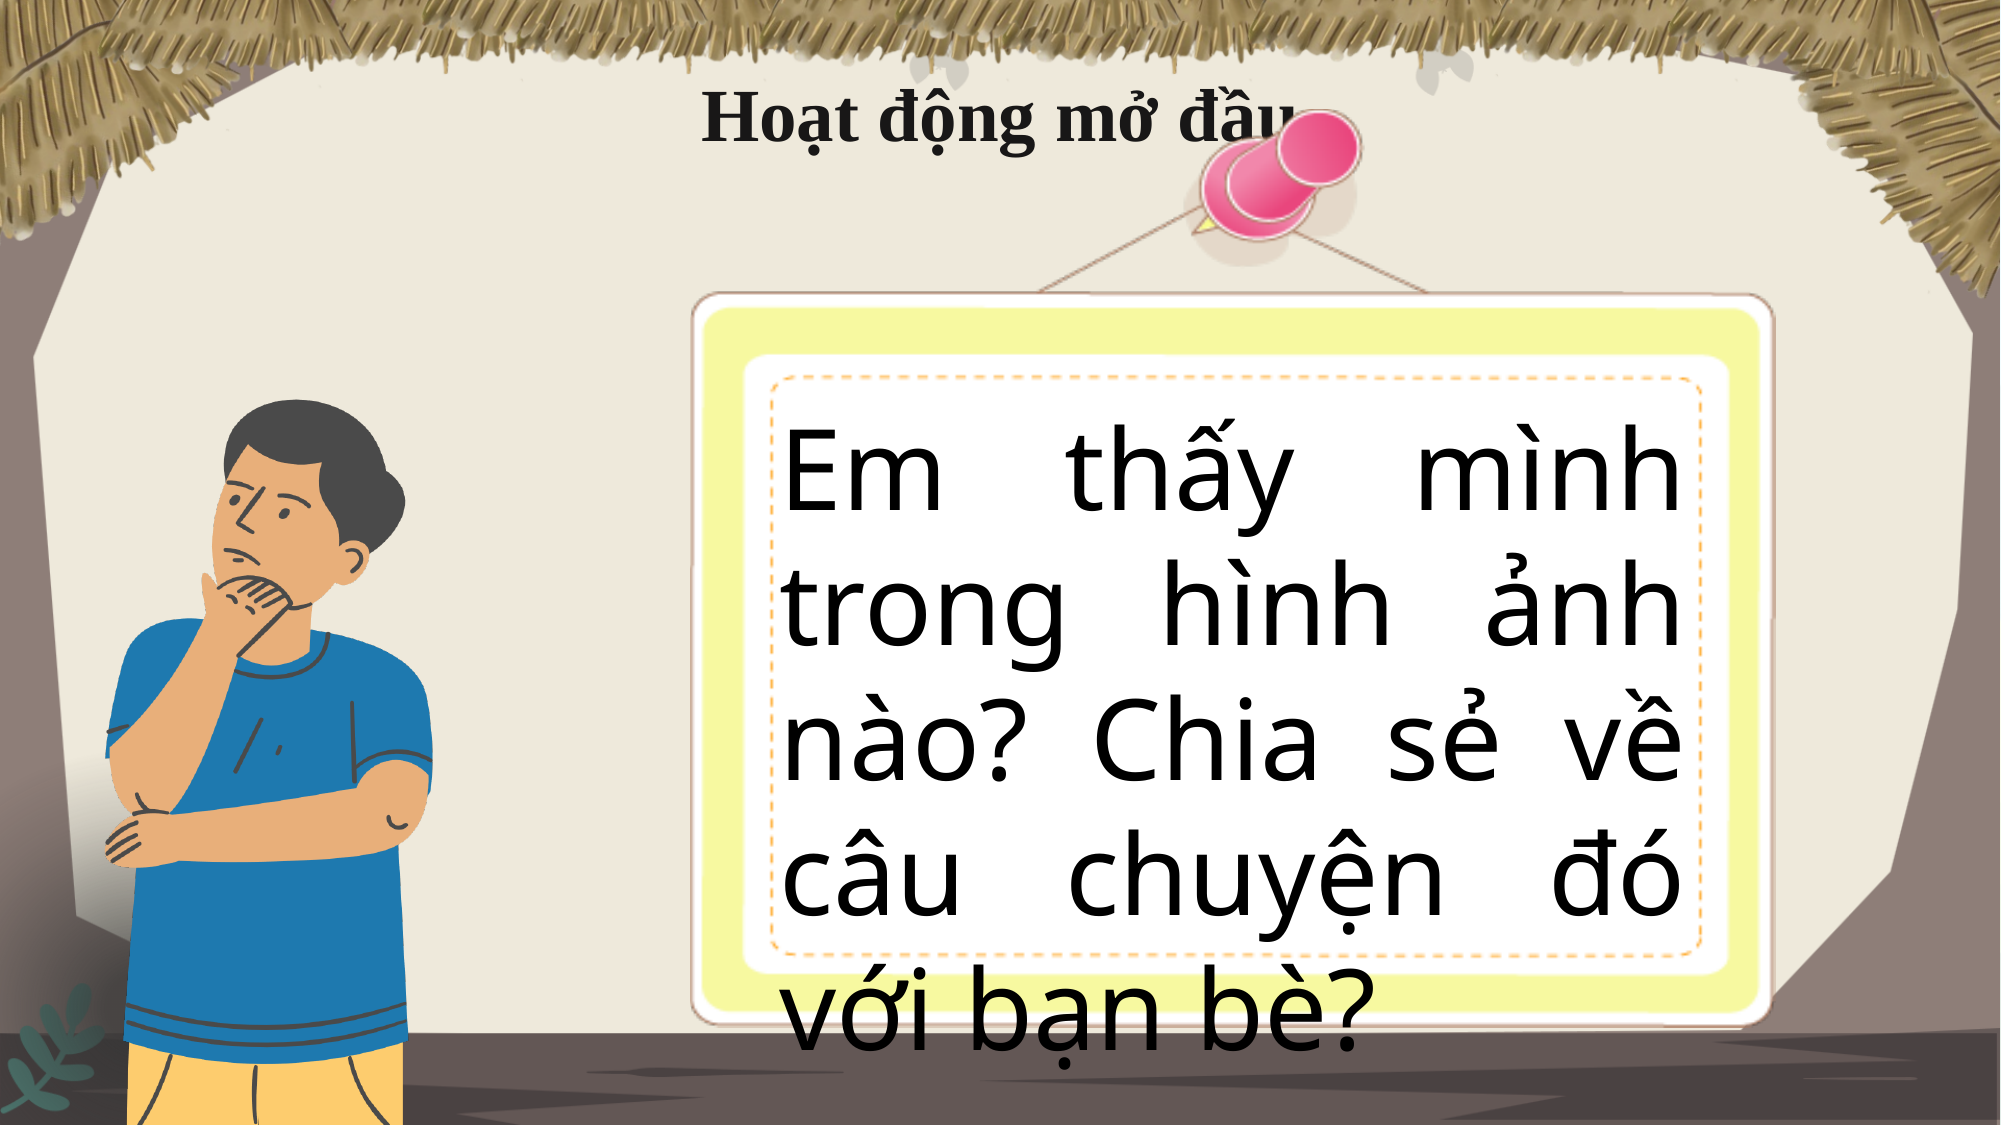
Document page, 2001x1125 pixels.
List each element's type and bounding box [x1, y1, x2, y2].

text_box [0, 390, 434, 1125]
picture [0, 0, 2001, 1125]
